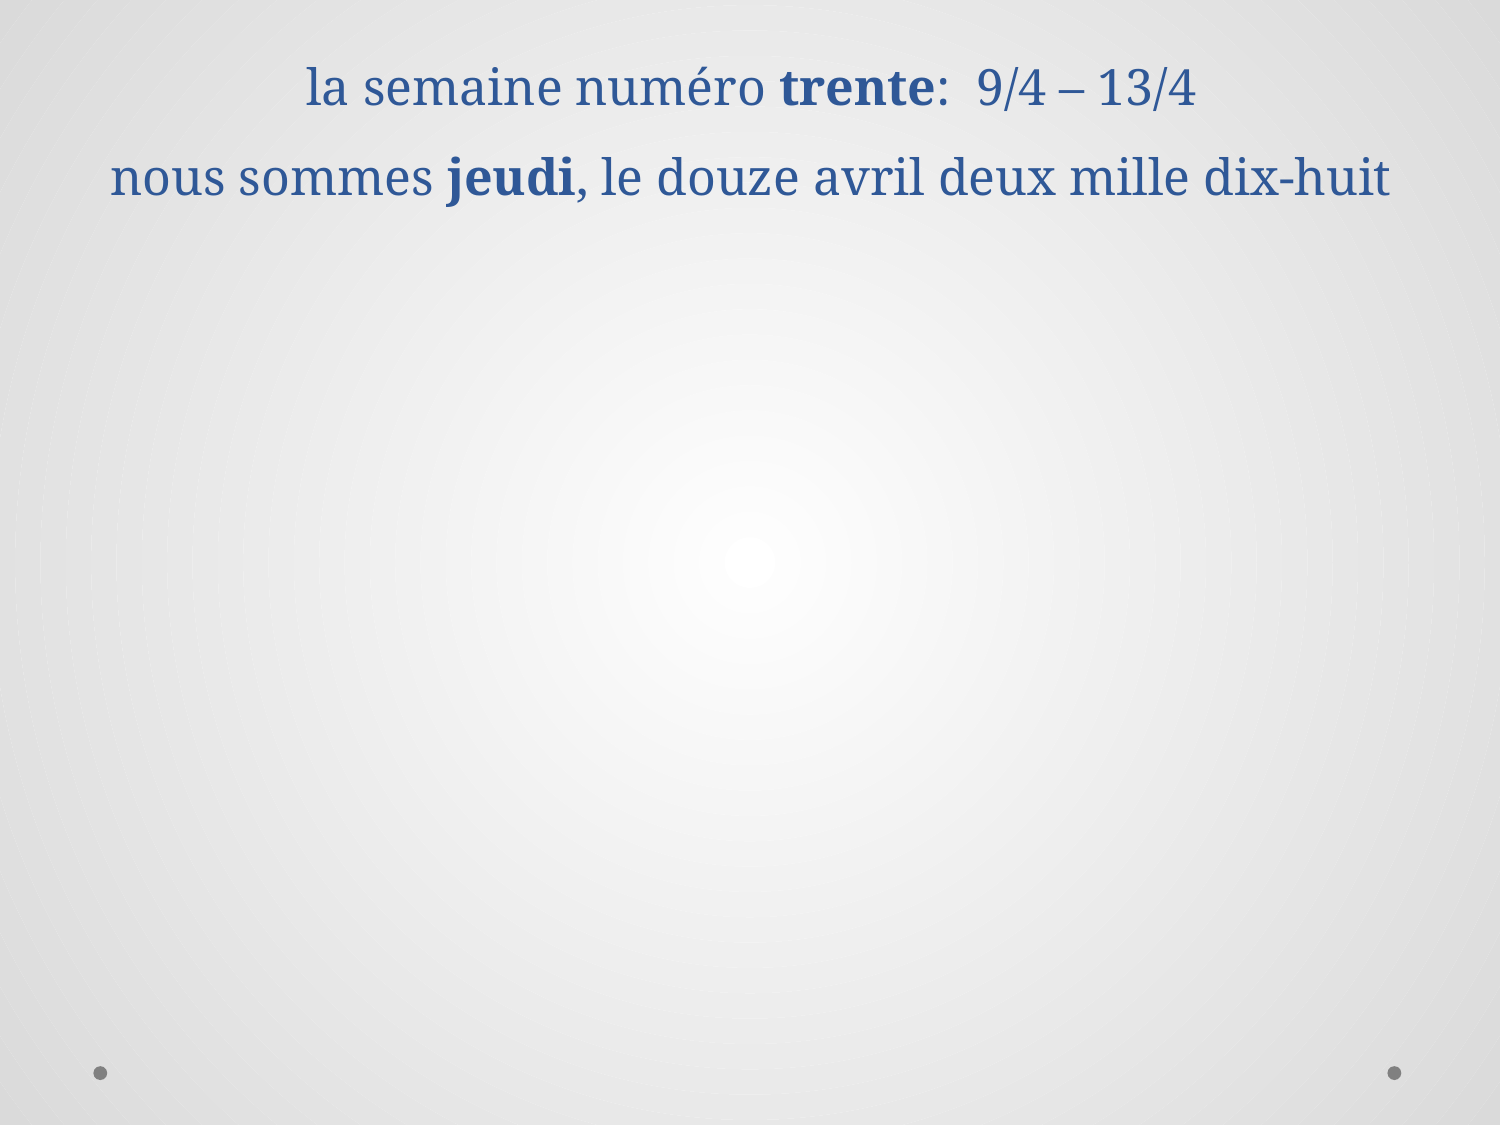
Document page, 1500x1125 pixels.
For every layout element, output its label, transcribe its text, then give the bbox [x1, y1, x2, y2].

title la semaine numéro trente: 9/4 – 13/4 nous sommes jeudi, le douze avril deux mille dix-huit [42, 0, 1461, 214]
